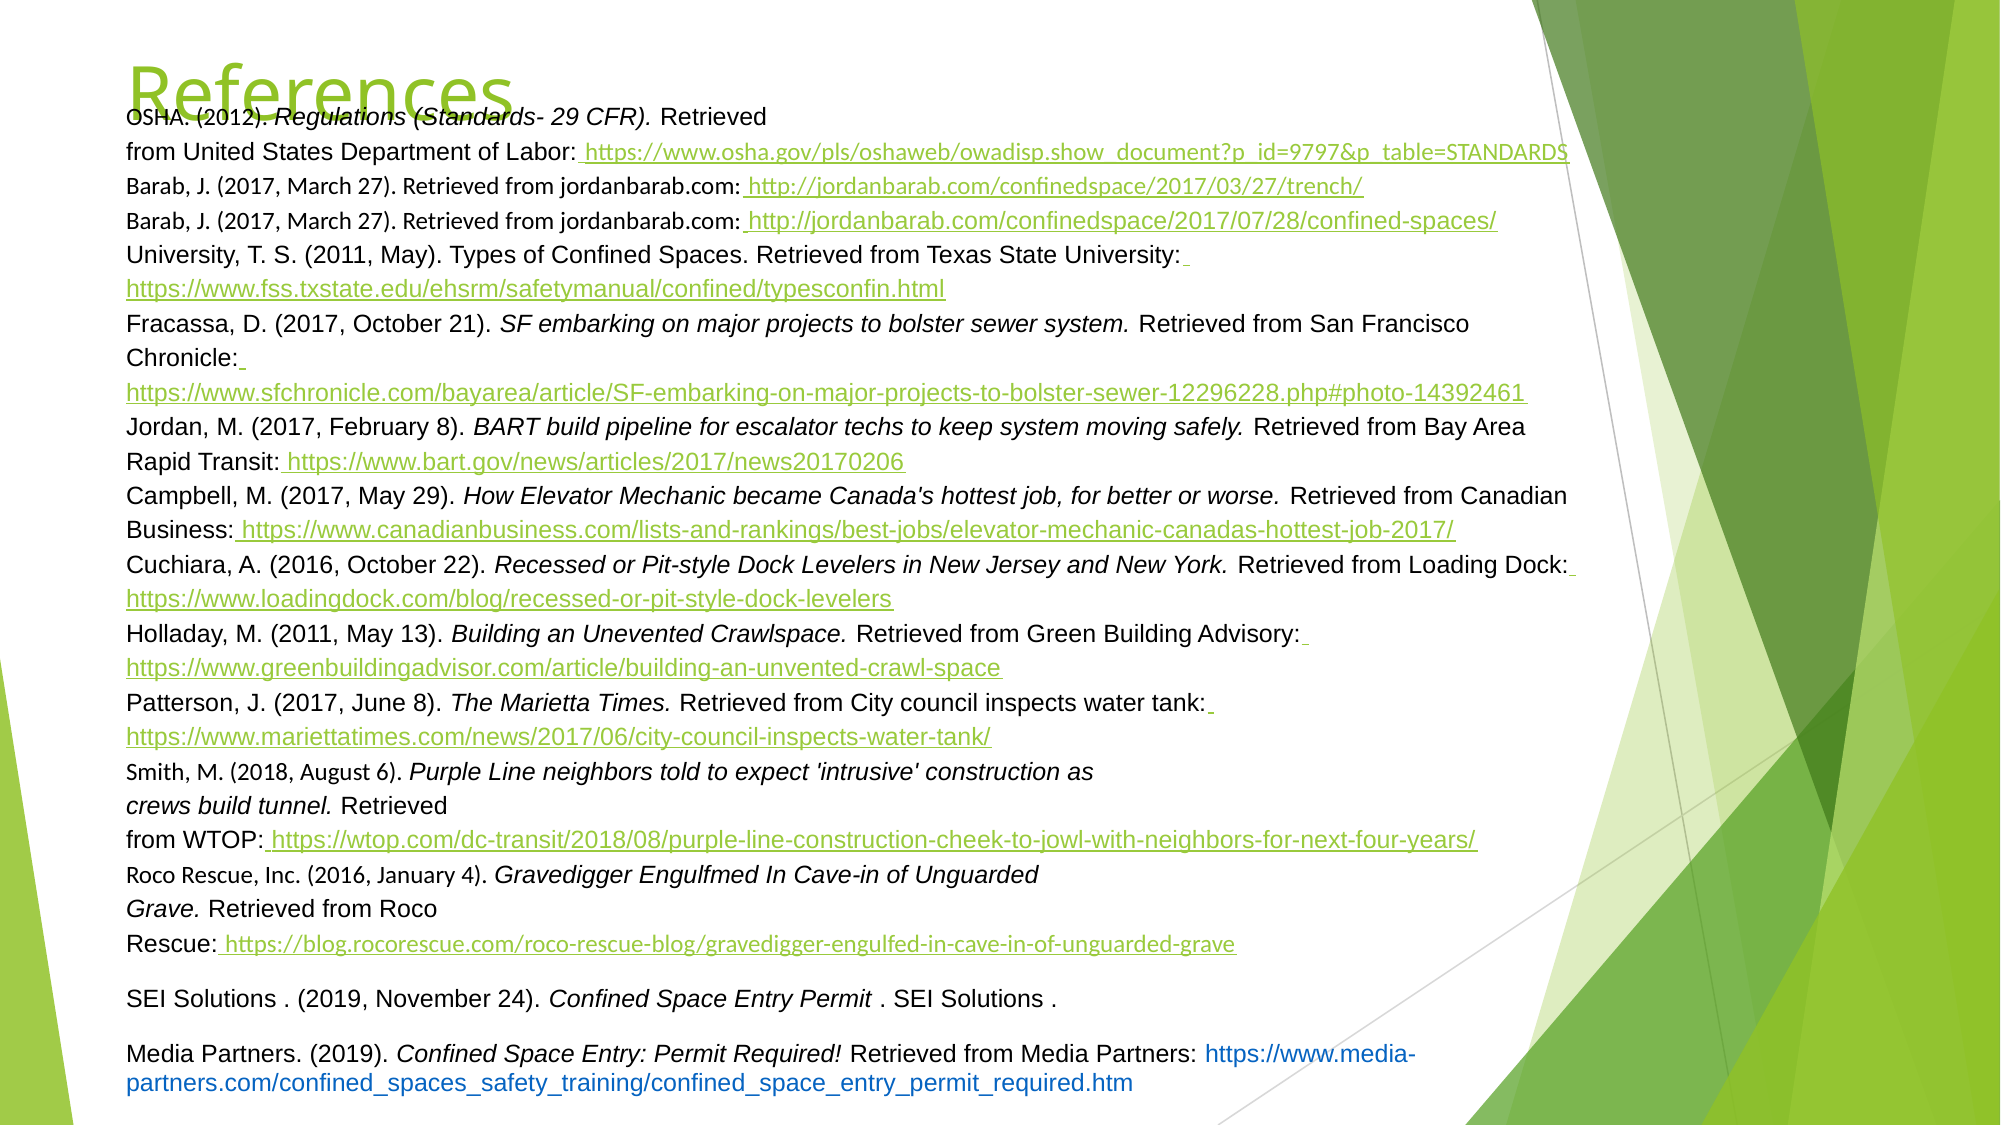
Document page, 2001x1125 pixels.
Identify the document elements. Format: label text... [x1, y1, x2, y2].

title References [111, 38, 1522, 93]
list OSHA. (2012). Regulations (Standards- 29 CFR). Retrieved from United States Department of Labor: https://www.osha.gov/pls/oshaweb/owadisp.show_document?p_id=9797&p_table=STANDARDS Barab, J. (2017, March 27). Retrieved from jordanbarab.com: http://jordanbarab.com/confinedspace/2017/03/27/trench/ Barab, J. (2017, March 27). Retrieved from jordanbarab.com: http://jordanbarab.com/confinedspace/2017/07/28/confined-spaces/ University, T. S. (2011, May). Types of Confined Spaces. Retrieved from Texas State University: https://www.fss.txstate.edu/ehsrm/safetymanual/confined/typesconfin.html Fracassa, D. (2017, October 21). SF embarking on major projects to bolster sewer system. Retrieved from San Francisco Chronicle: https://www.sfchronicle.com/bayarea/article/SF-embarking-on-major-projects-to-bolster-sewer-12296228.php#photo-14392461 Jordan, M. (2017, February 8). BART build pipeline for escalator techs to keep system moving safely. Retrieved from Bay Area Rapid Transit: https://www.bart.gov/news/articles/2017/news20170206 Campbell, M. (2017, May 29). How Elevator Mechanic became Canada's hottest job, for better or worse. Retrieved from Canadian Business: https://www.canadianbusiness.com/lists-and-rankings/best-jobs/elevator-mechanic-canadas-hottest-job-2017/ Cuchiara, A. (2016, October 22). Recessed or Pit-style Dock Levelers in New Jersey and New York. Retrieved from Loading Dock: https://www.loadingdock.com/blog/recessed-or-pit-style-dock-levelers Holladay, M. (2011, May 13). Building an Unevented Crawlspace. Retrieved from Green Building Advisory: https://www.greenbuildingadvisor.com/article/building-an-unvented-crawl-space Patterson, J. (2017, June 8). The Marietta Times. Retrieved from City council inspects water tank: https://www.mariettatimes.com/news/2017/06/city-council-inspects-water-tank/ Smith, M. (2018, August 6). Purple Line neighbors told to expect 'intrusive' construction as crews build tunnel. Retrieved from WTOP: https://wtop.com/dc-transit/2018/08/purple-line-construction-cheek-to-jowl-with-neighbors-for-next-four-years/ Roco Rescue, Inc. (2016, January 4). Gravedigger Engulfmed In Cave-in of Unguarded Grave. Retrieved from Roco Rescue: https://blog.rocorescue.com/roco-rescue-blog/gravedigger-engulfed-in-cave-in-of-unguarded-grave SEI Solutions . (2019, November 24). Confined Space Entry Permit . SEI Solutions . Media Partners. (2019). Confined Space Entry: Permit Required! Retrieved from Media Partners: https://www.media-partners.com/confined_spaces_safety_training/confined_space_entry_permit_required.htm [111, 93, 1598, 1125]
